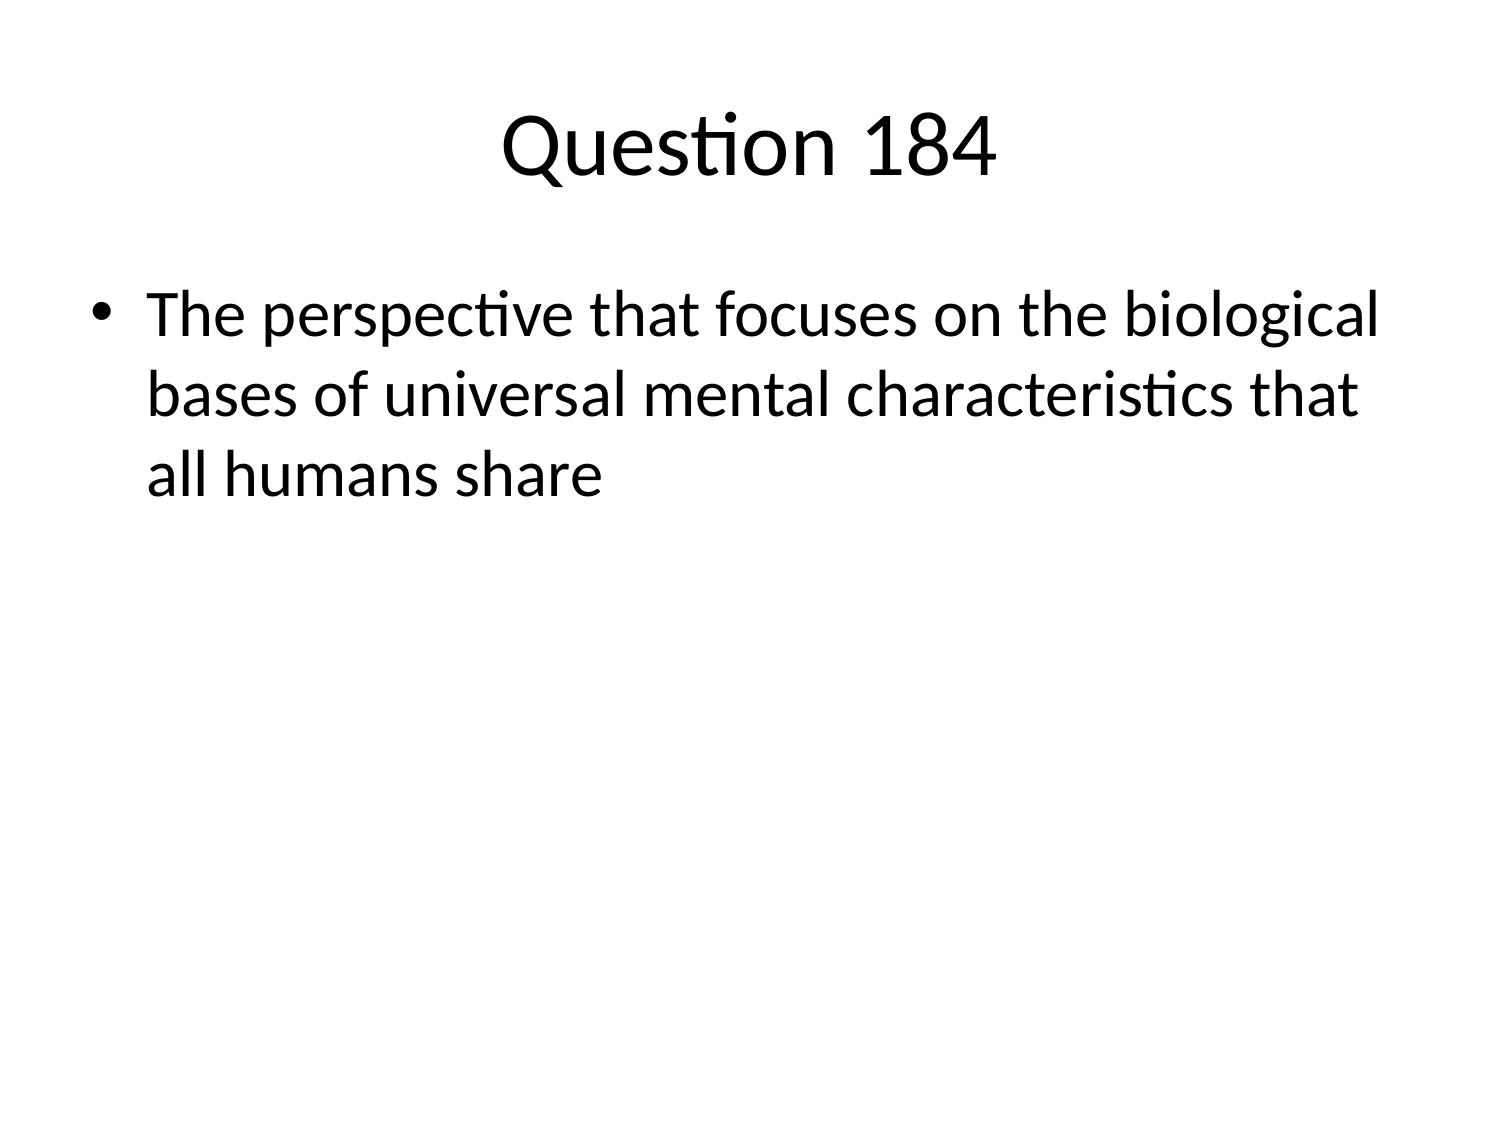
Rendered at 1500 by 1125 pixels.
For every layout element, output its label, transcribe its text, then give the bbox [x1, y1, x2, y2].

title Question 184 [75, 45, 1425, 233]
list The perspective that focuses on the biological bases of universal mental characteristics that all humans share [75, 262, 1425, 1005]
